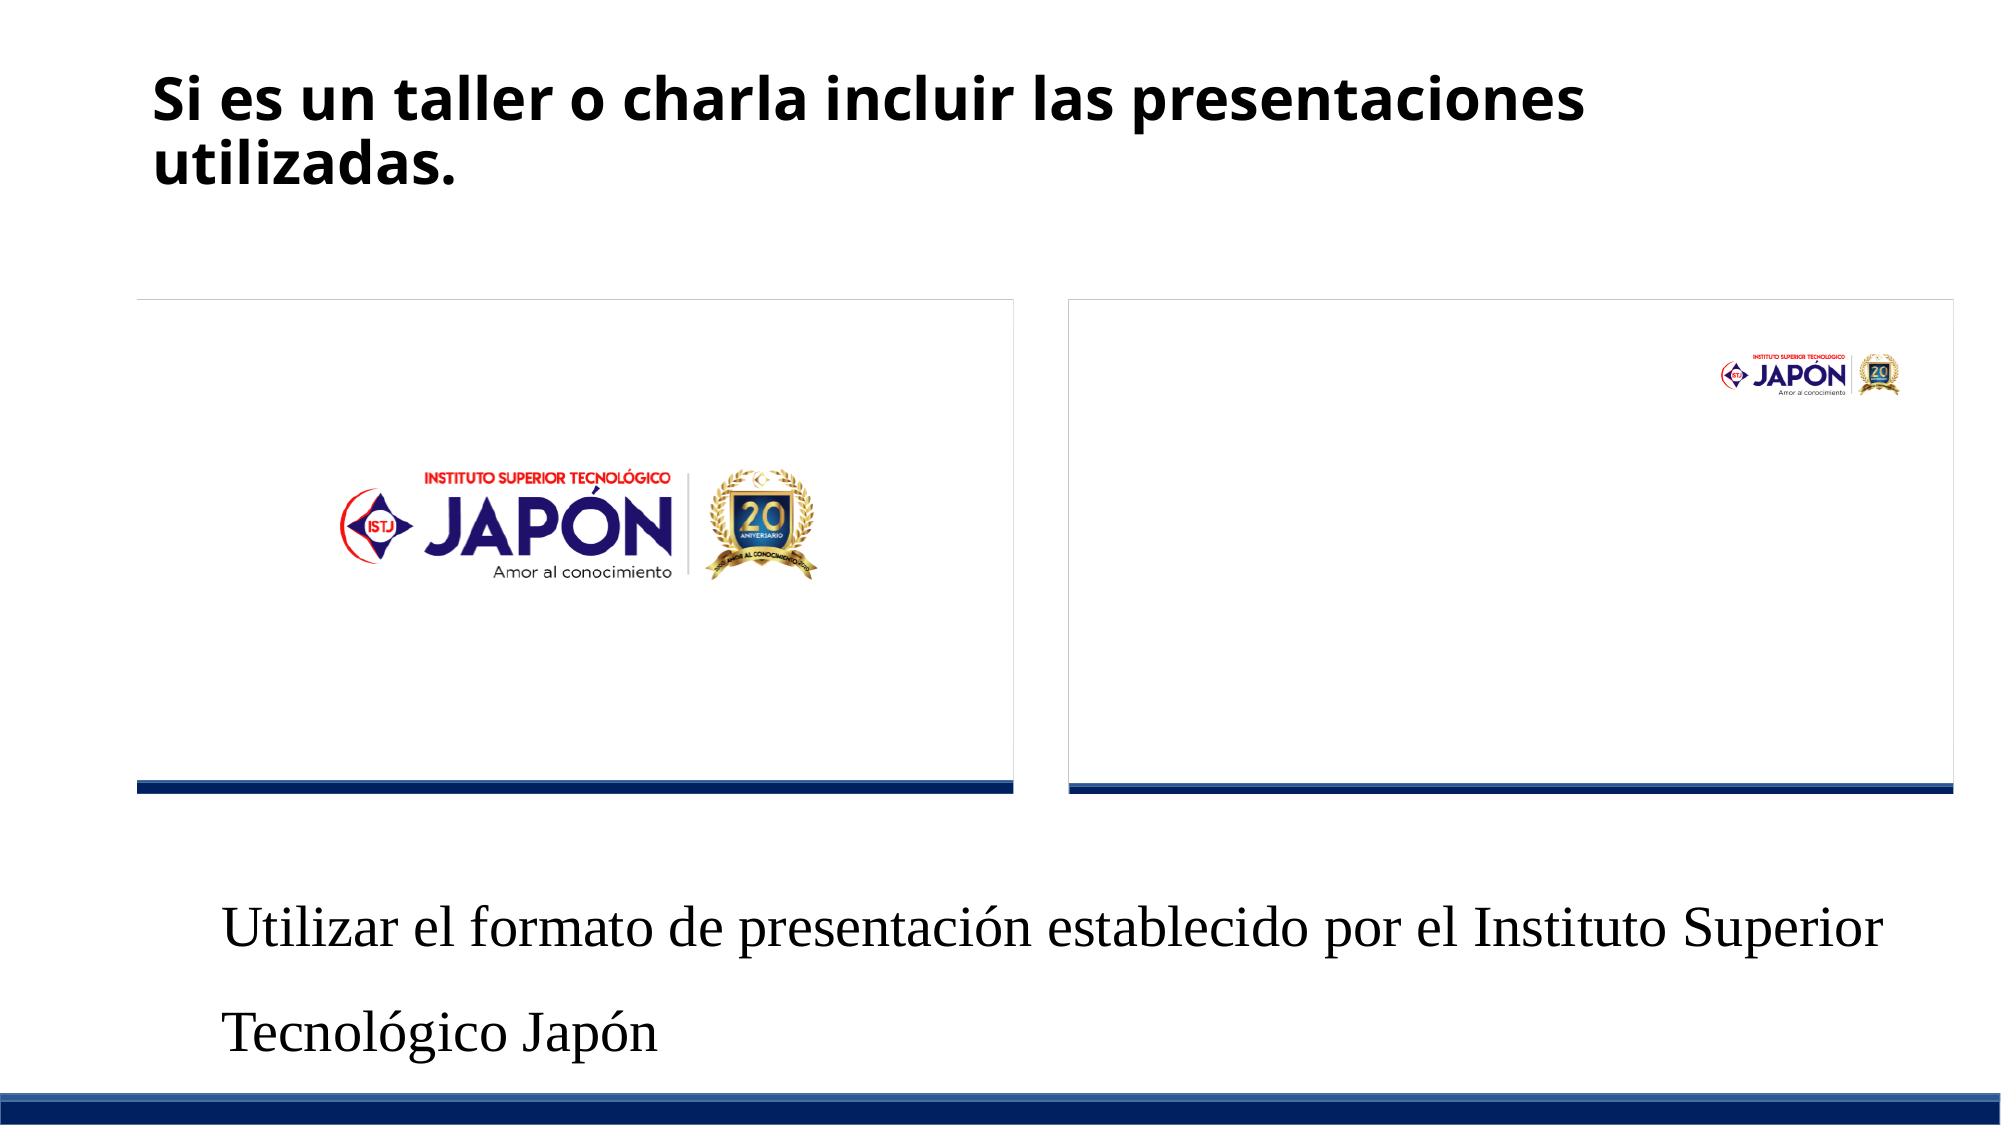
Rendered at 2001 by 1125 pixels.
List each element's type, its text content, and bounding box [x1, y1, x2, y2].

text_box Utilizar el formato de presentación establecido por el Instituto Superior Tecnológico Japón [206, 884, 1931, 1102]
title Si es un taller o charla incluir las presentaciones utilizadas. [137, 59, 1863, 278]
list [1068, 299, 1954, 794]
picture [137, 299, 1014, 794]
